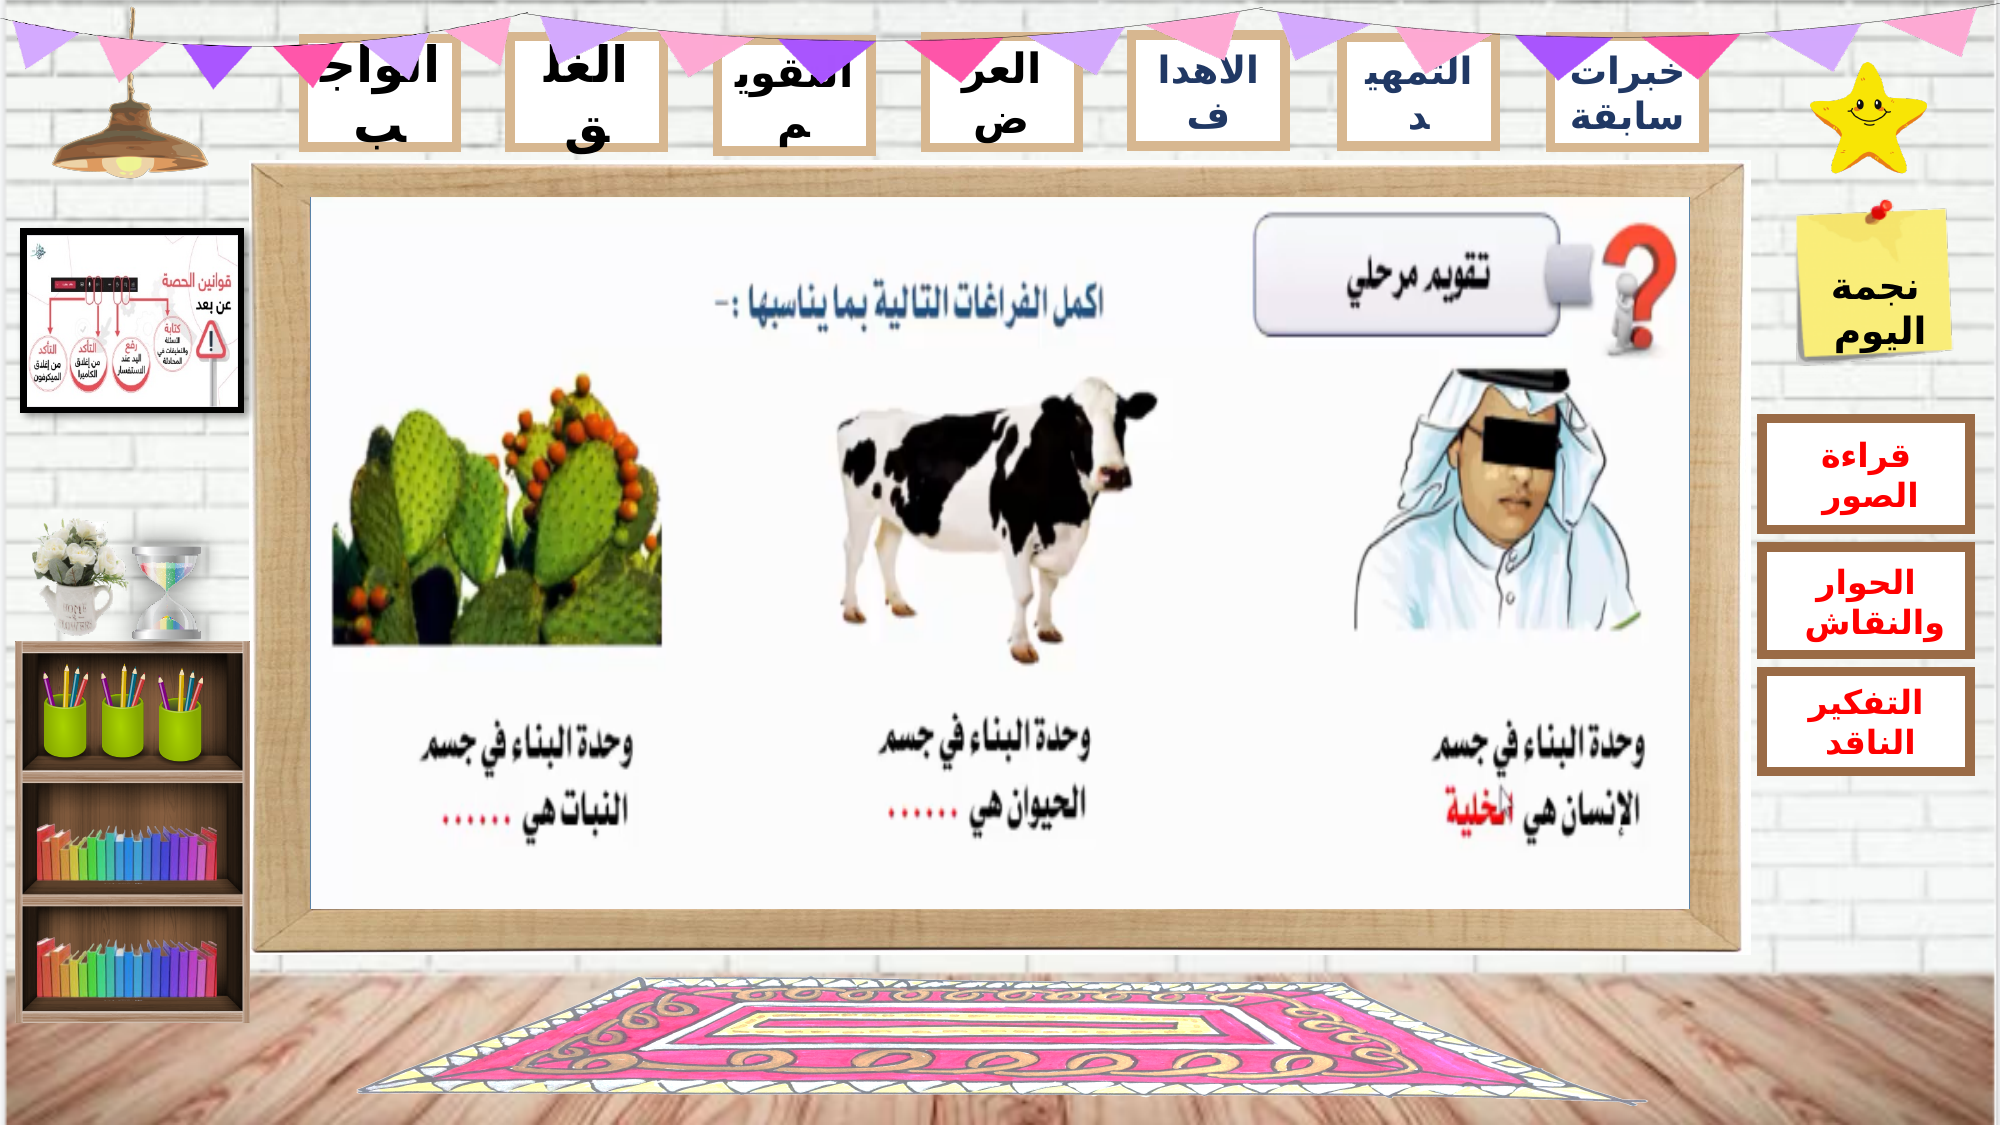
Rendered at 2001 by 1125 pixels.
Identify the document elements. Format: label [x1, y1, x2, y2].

text_box [1762, 418, 1971, 772]
picture [0, 0, 2000, 1125]
